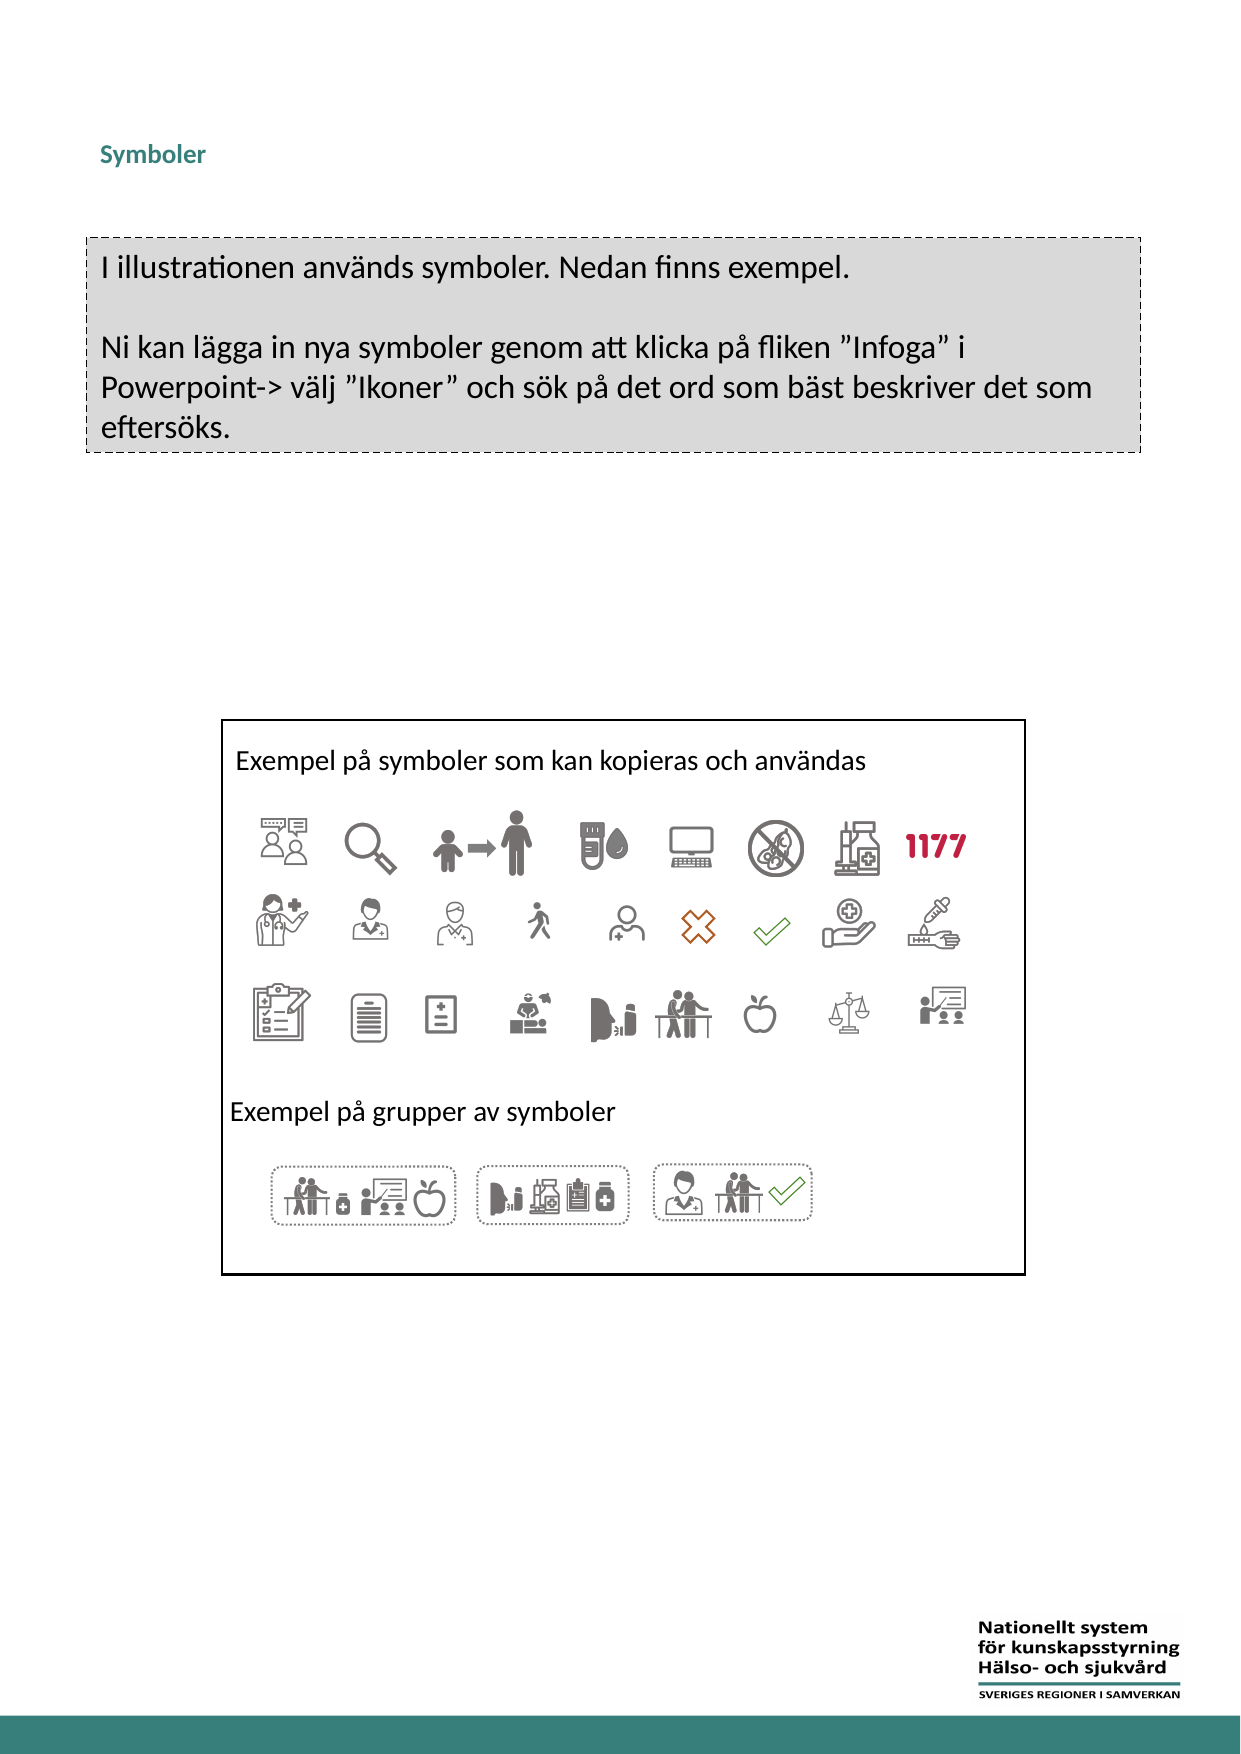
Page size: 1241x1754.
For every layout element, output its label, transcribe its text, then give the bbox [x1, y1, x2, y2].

picture [248, 806, 319, 877]
picture [828, 820, 885, 877]
picture [250, 888, 312, 950]
picture [433, 897, 478, 950]
picture [731, 985, 789, 1043]
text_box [423, 809, 549, 877]
picture [509, 891, 569, 950]
picture [251, 981, 313, 1043]
picture [412, 985, 470, 1043]
title Symboler [85, 93, 1155, 216]
picture [971, 1611, 1191, 1709]
text_box [221, 719, 1026, 1276]
picture [600, 896, 654, 950]
picture [659, 817, 724, 877]
text_box Exempel på grupper av symboler [215, 1085, 944, 1135]
picture [906, 834, 966, 858]
picture [655, 985, 712, 1043]
picture [822, 896, 876, 950]
text_box I illustrationen används symboler. Nedan finns exempel. Ni kan lägga in nya symboler genom att klicka på fliken ”Infoga” i Powerpoint-> välj ”Ikoner” och sök på det ord som bäst beskriver det som eftersöks. [86, 237, 1141, 453]
picture [573, 815, 635, 877]
picture [500, 983, 560, 1043]
picture [748, 820, 805, 877]
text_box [653, 1164, 812, 1221]
picture [590, 997, 637, 1043]
text_box Exempel på symboler som kan kopieras och användas [220, 733, 950, 784]
picture [343, 821, 399, 877]
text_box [271, 1166, 458, 1234]
text_box [681, 909, 716, 945]
picture [344, 993, 394, 1043]
picture [907, 896, 961, 950]
picture [753, 913, 791, 950]
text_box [477, 1166, 629, 1225]
picture [339, 888, 402, 950]
picture [909, 974, 977, 1043]
picture [819, 983, 879, 1043]
